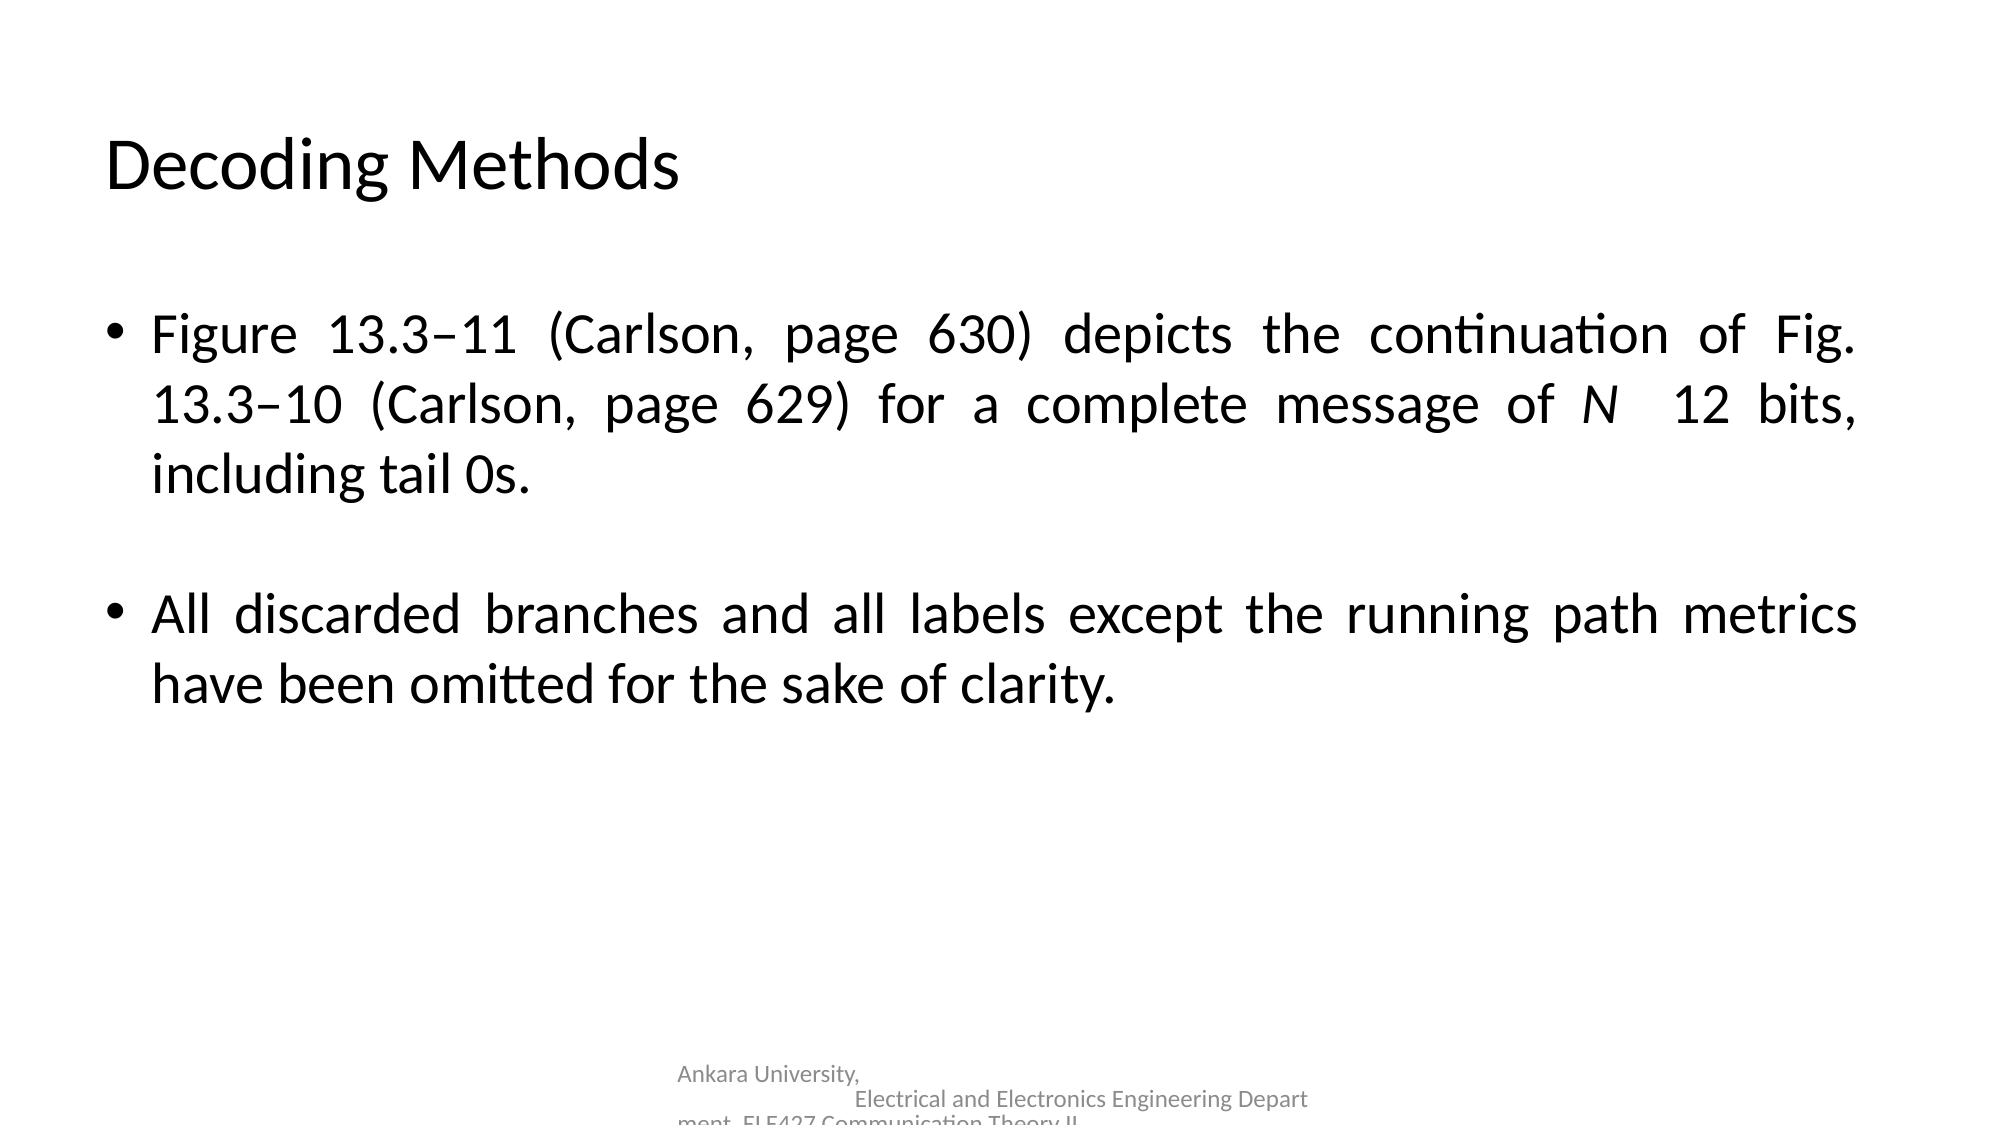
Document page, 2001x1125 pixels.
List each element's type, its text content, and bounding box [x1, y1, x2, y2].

footer Ankara University, Electrical and Electronics Engineering Department, ELE427 Communication Theory II [662, 1042, 1338, 1103]
text_box Decoding Methods Figure 13.3–11 (Carlson, page 630) depicts the continuation of Fig. 13.3–10 (Carlson, page 629) for a complete message of N 12 bits, including tail 0s. All discarded branches and all labels except the running path metrics have been omitted for the sake of clarity. [90, 107, 1873, 723]
